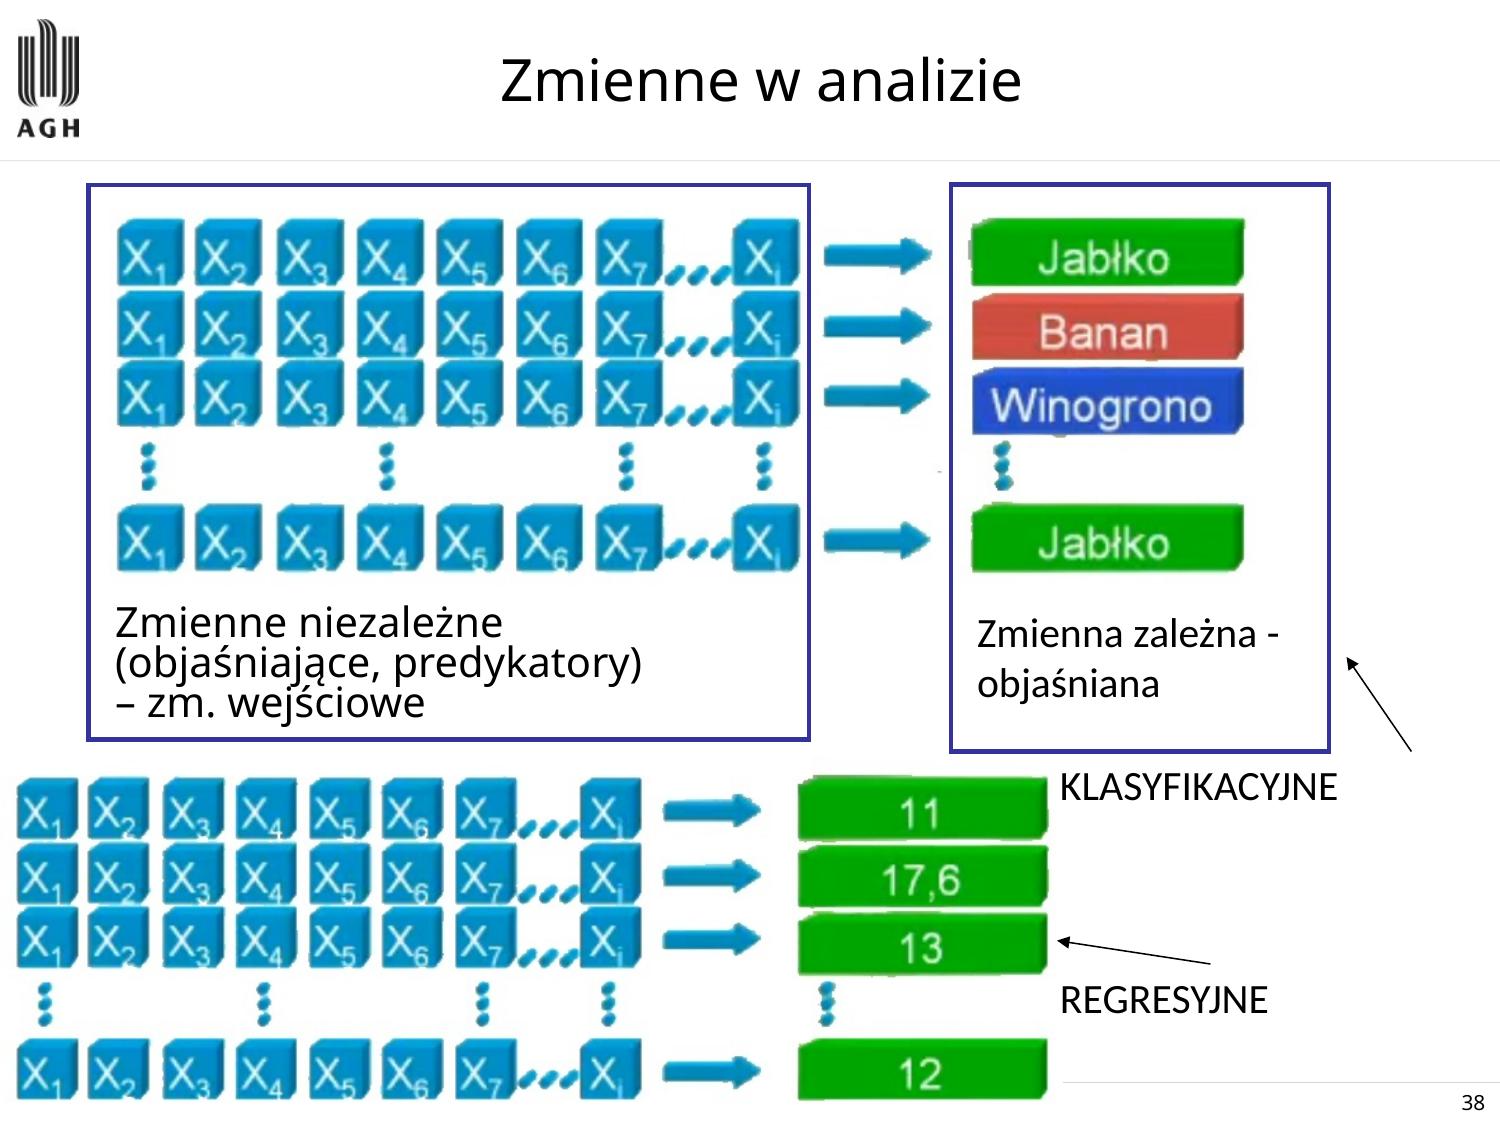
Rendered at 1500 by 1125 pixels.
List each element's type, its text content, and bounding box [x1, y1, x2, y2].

text_box [950, 184, 1329, 752]
text_box [88, 184, 809, 207]
title Zmienne w analizie [147, 30, 1377, 126]
text_box [1346, 656, 1412, 752]
text_box KLASYFIKACYJNE REGRESYJNE [1045, 751, 1500, 1071]
text_box [88, 598, 809, 740]
picture [17, 19, 79, 138]
picture [88, 207, 1258, 591]
picture [0, 756, 1064, 1125]
